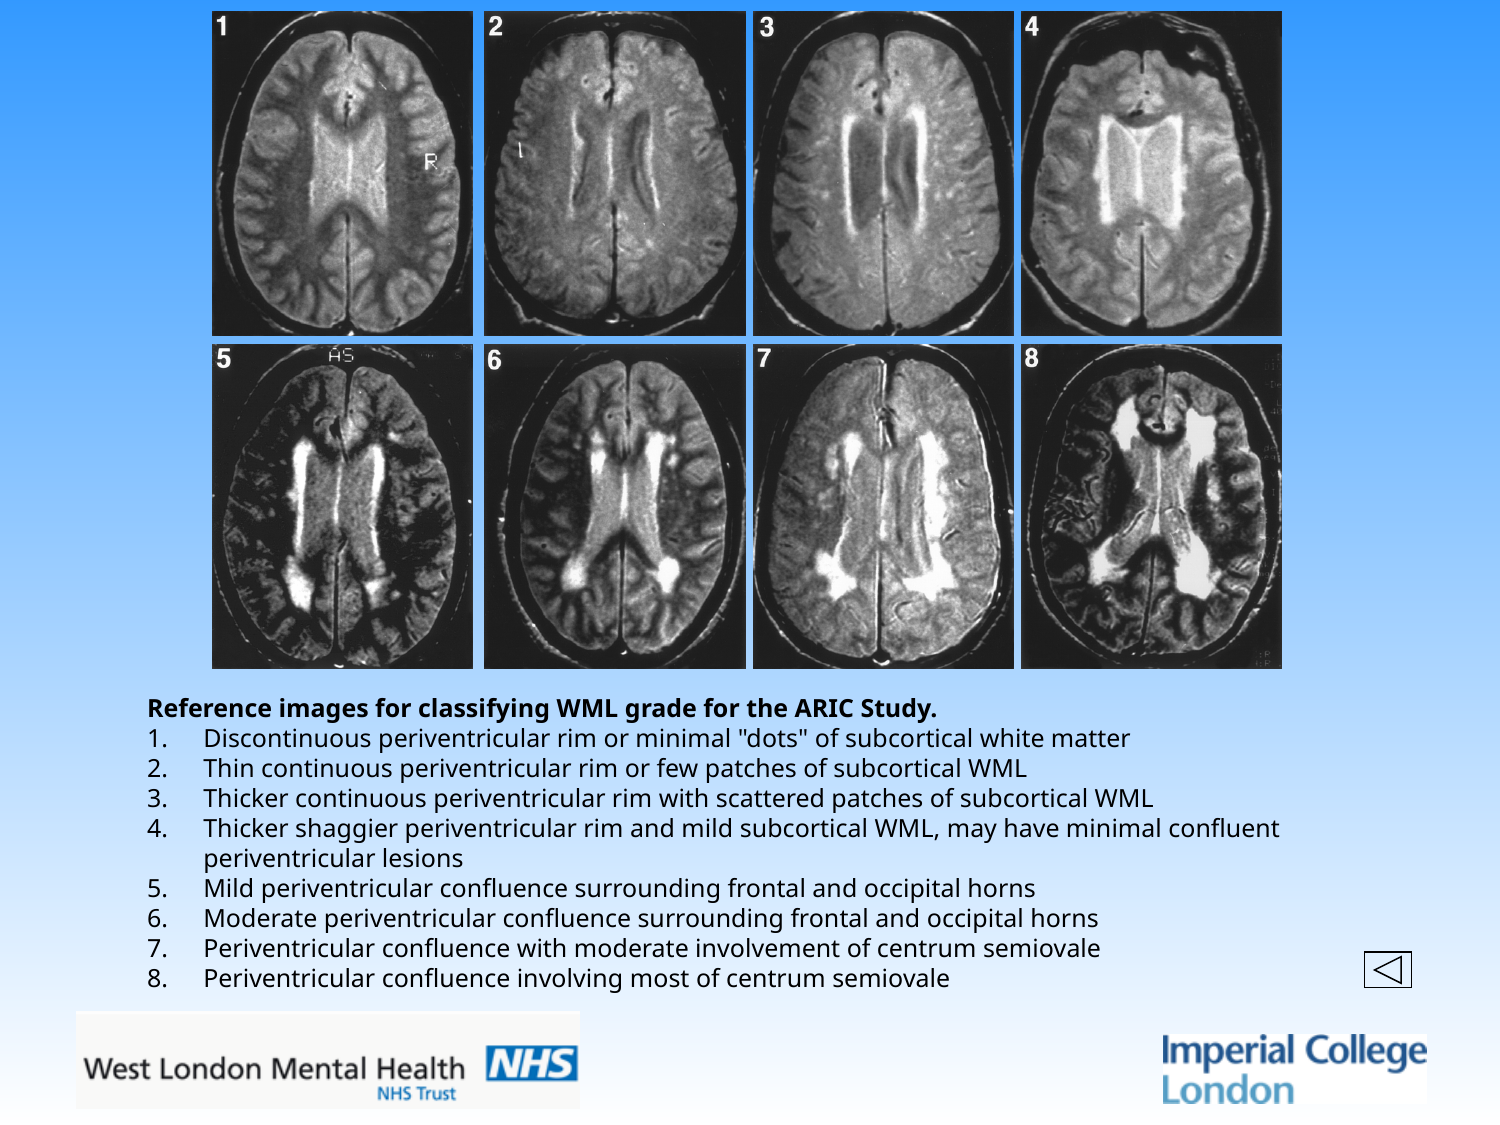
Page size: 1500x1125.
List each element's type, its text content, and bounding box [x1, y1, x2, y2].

text_box [1364, 952, 1412, 988]
picture [1163, 1034, 1427, 1104]
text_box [212, 11, 1282, 669]
text_box Reference images for classifying WML grade for the ARIC Study. Discontinuous periventricular rim or minimal "dots" of subcortical white matter Thin continuous periventricular rim or few patches of subcortical WML Thicker continuous periventricular rim with scattered patches of subcortical WML Thicker shaggier periventricular rim and mild subcortical WML, may have minimal confluent periventricular lesions Mild periventricular confluence surrounding frontal and occipital horns Moderate periventricular confluence surrounding frontal and occipital horns Periventricular confluence with moderate involvement of centrum semiovale Periventricular confluence involving most of centrum semiovale [132, 685, 1365, 1000]
picture [76, 1011, 580, 1109]
